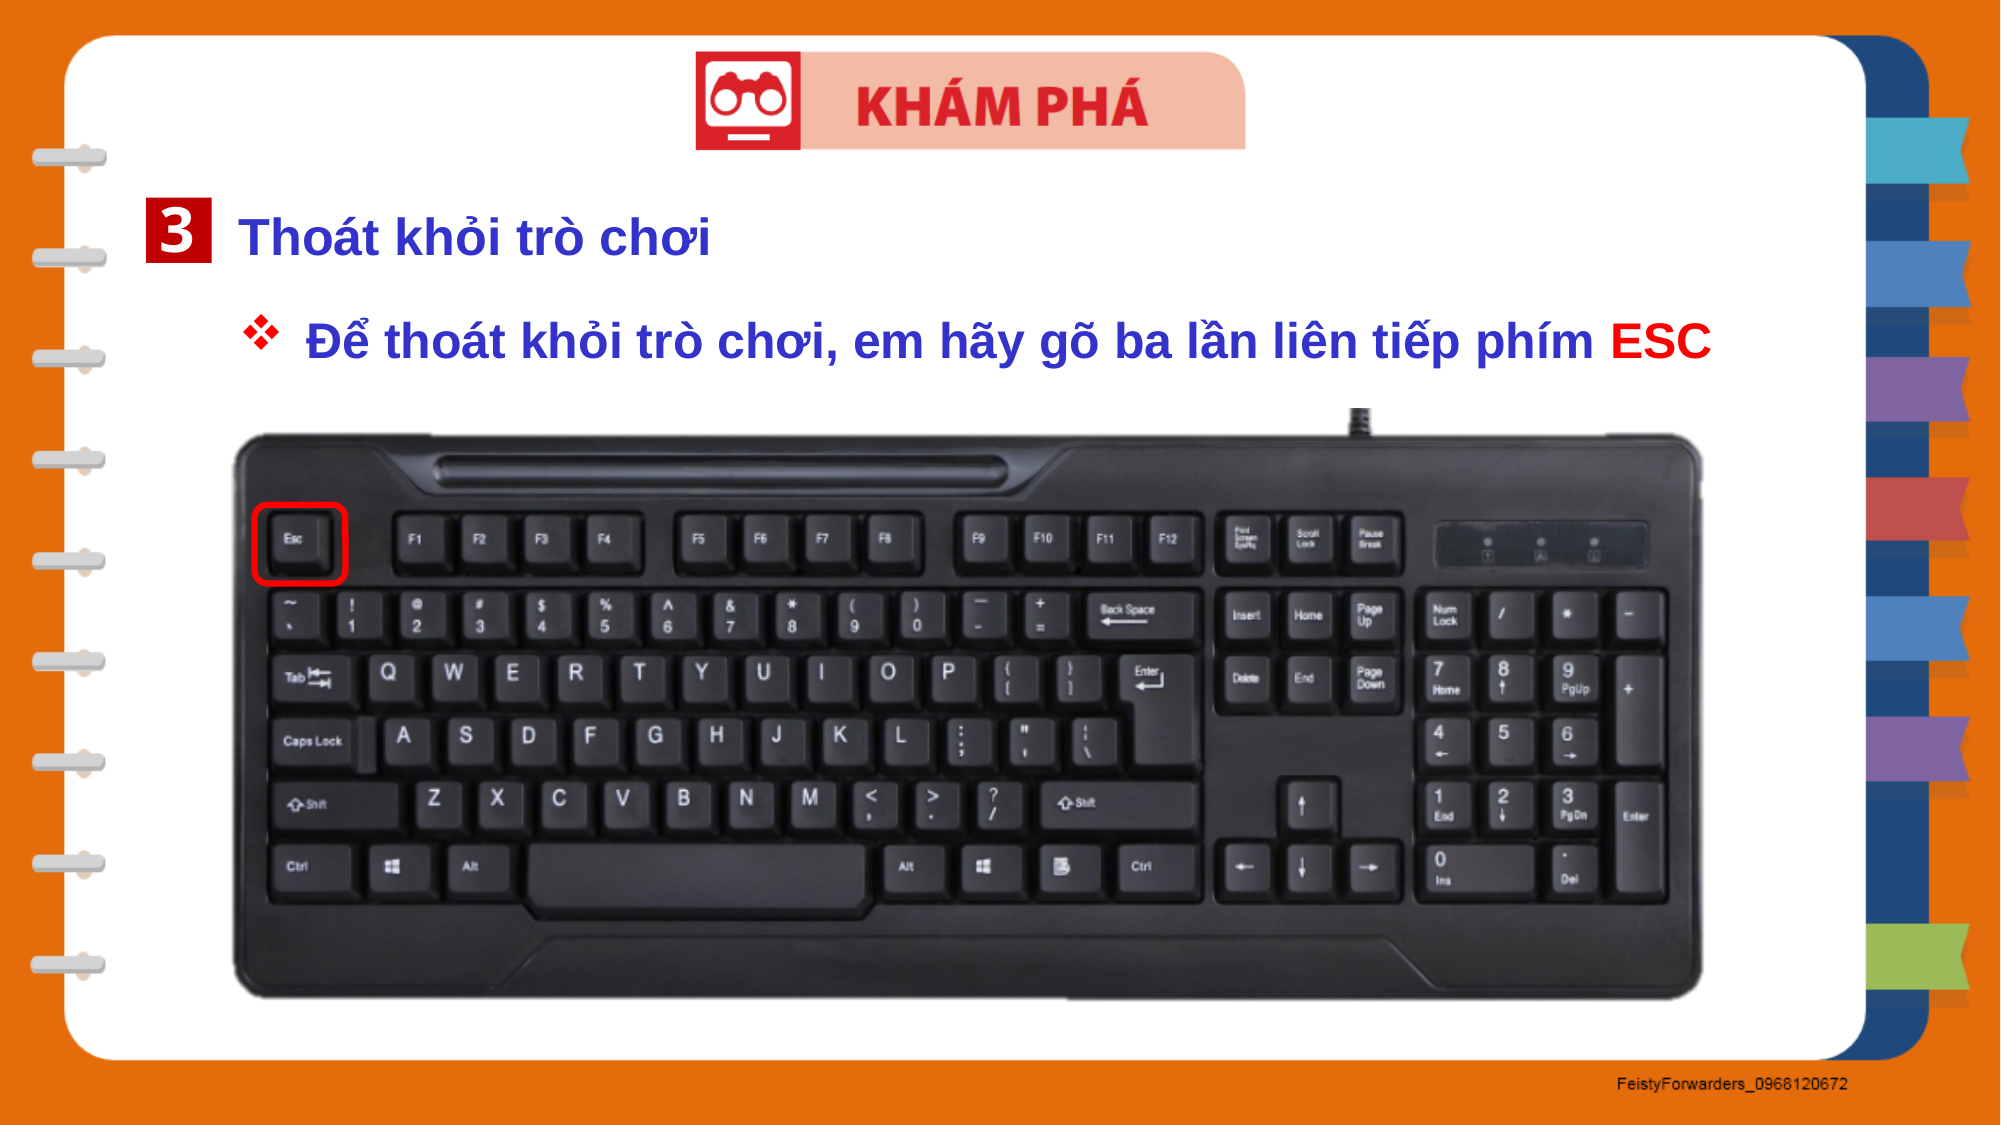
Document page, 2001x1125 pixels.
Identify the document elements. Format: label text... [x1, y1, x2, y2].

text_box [211, 408, 1741, 1016]
text_box Để thoát khỏi trò chơi, em hãy gõ ba lần liên tiếp phím ESC [224, 289, 1771, 377]
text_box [142, 182, 739, 275]
picture [0, 0, 2001, 1125]
